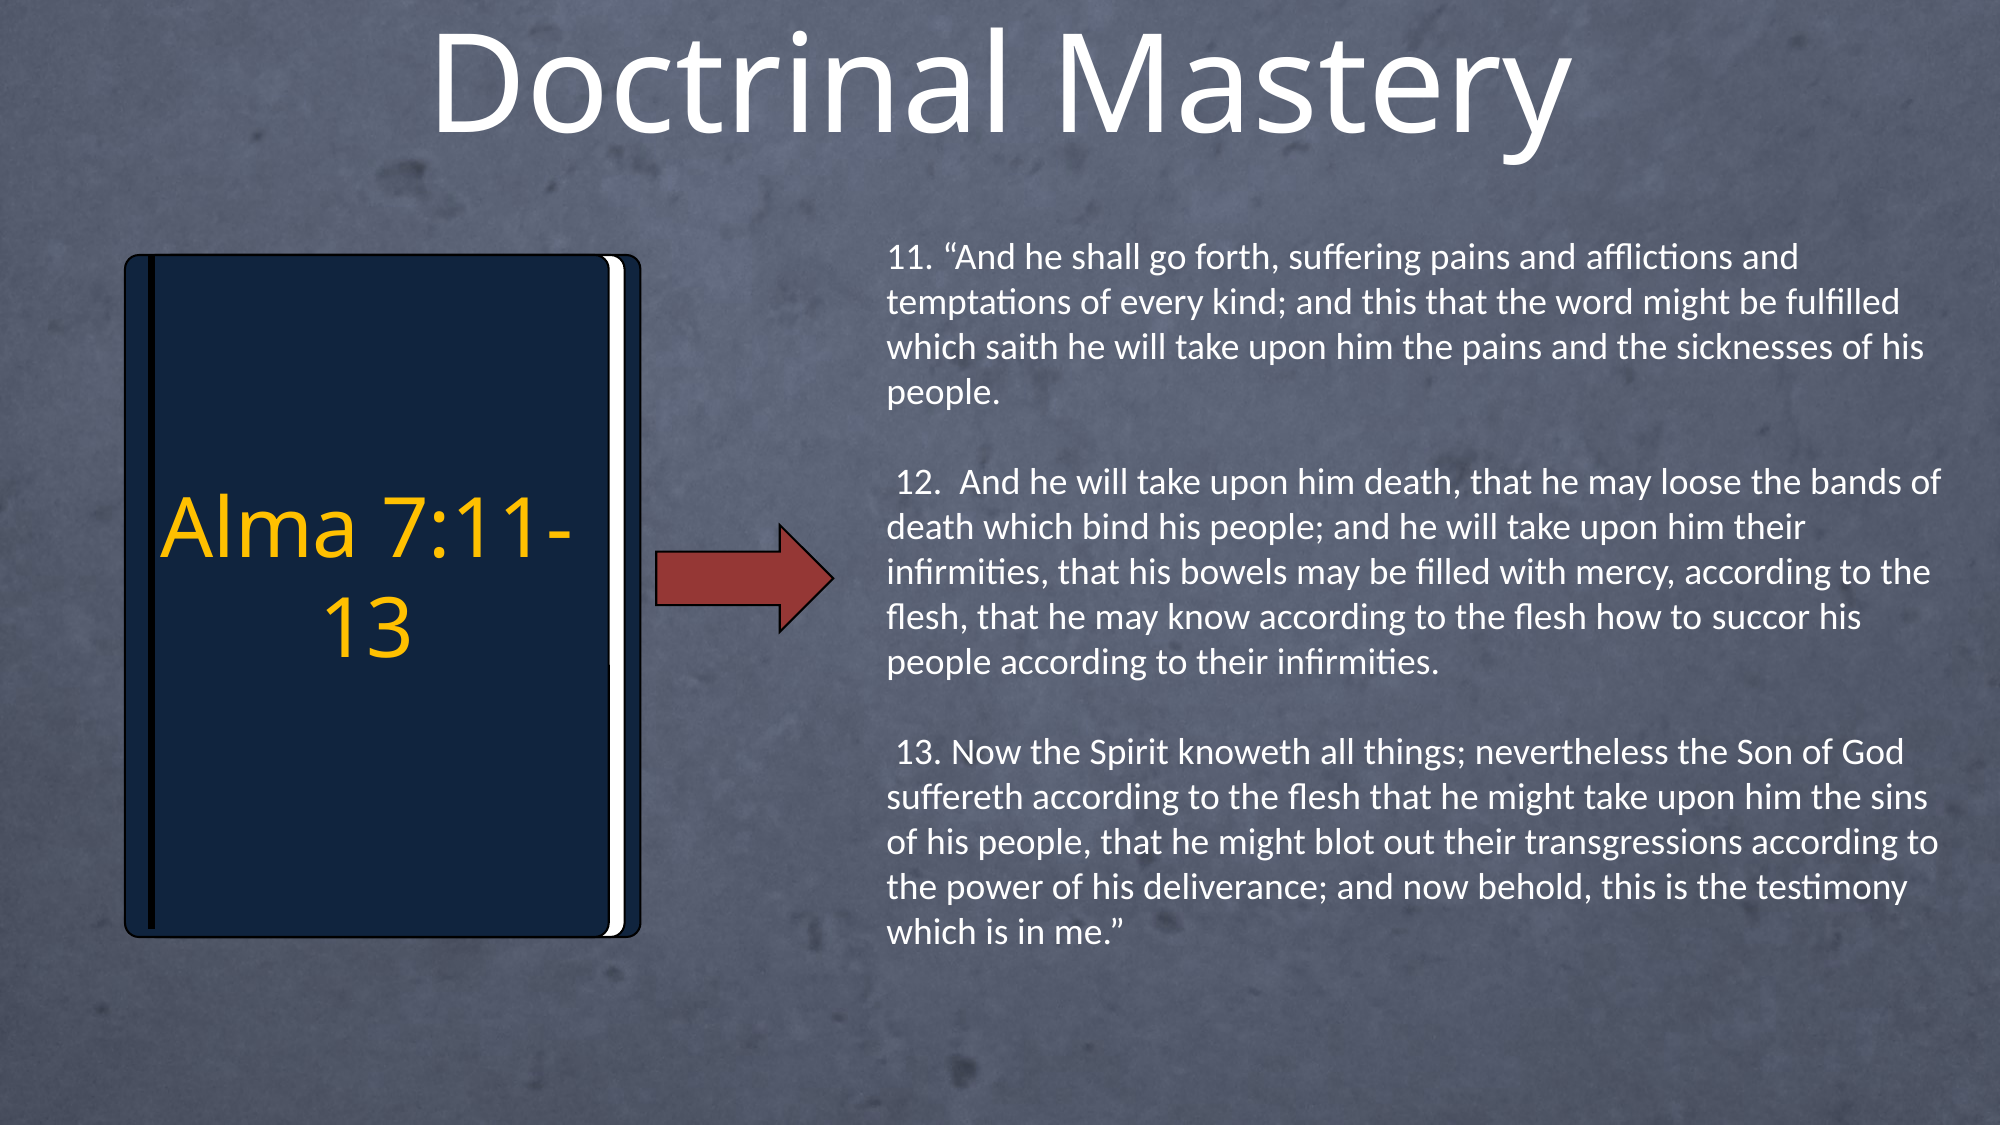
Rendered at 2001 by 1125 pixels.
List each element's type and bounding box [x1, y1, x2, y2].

text_box [124, 254, 641, 938]
picture [0, 0, 2000, 1125]
